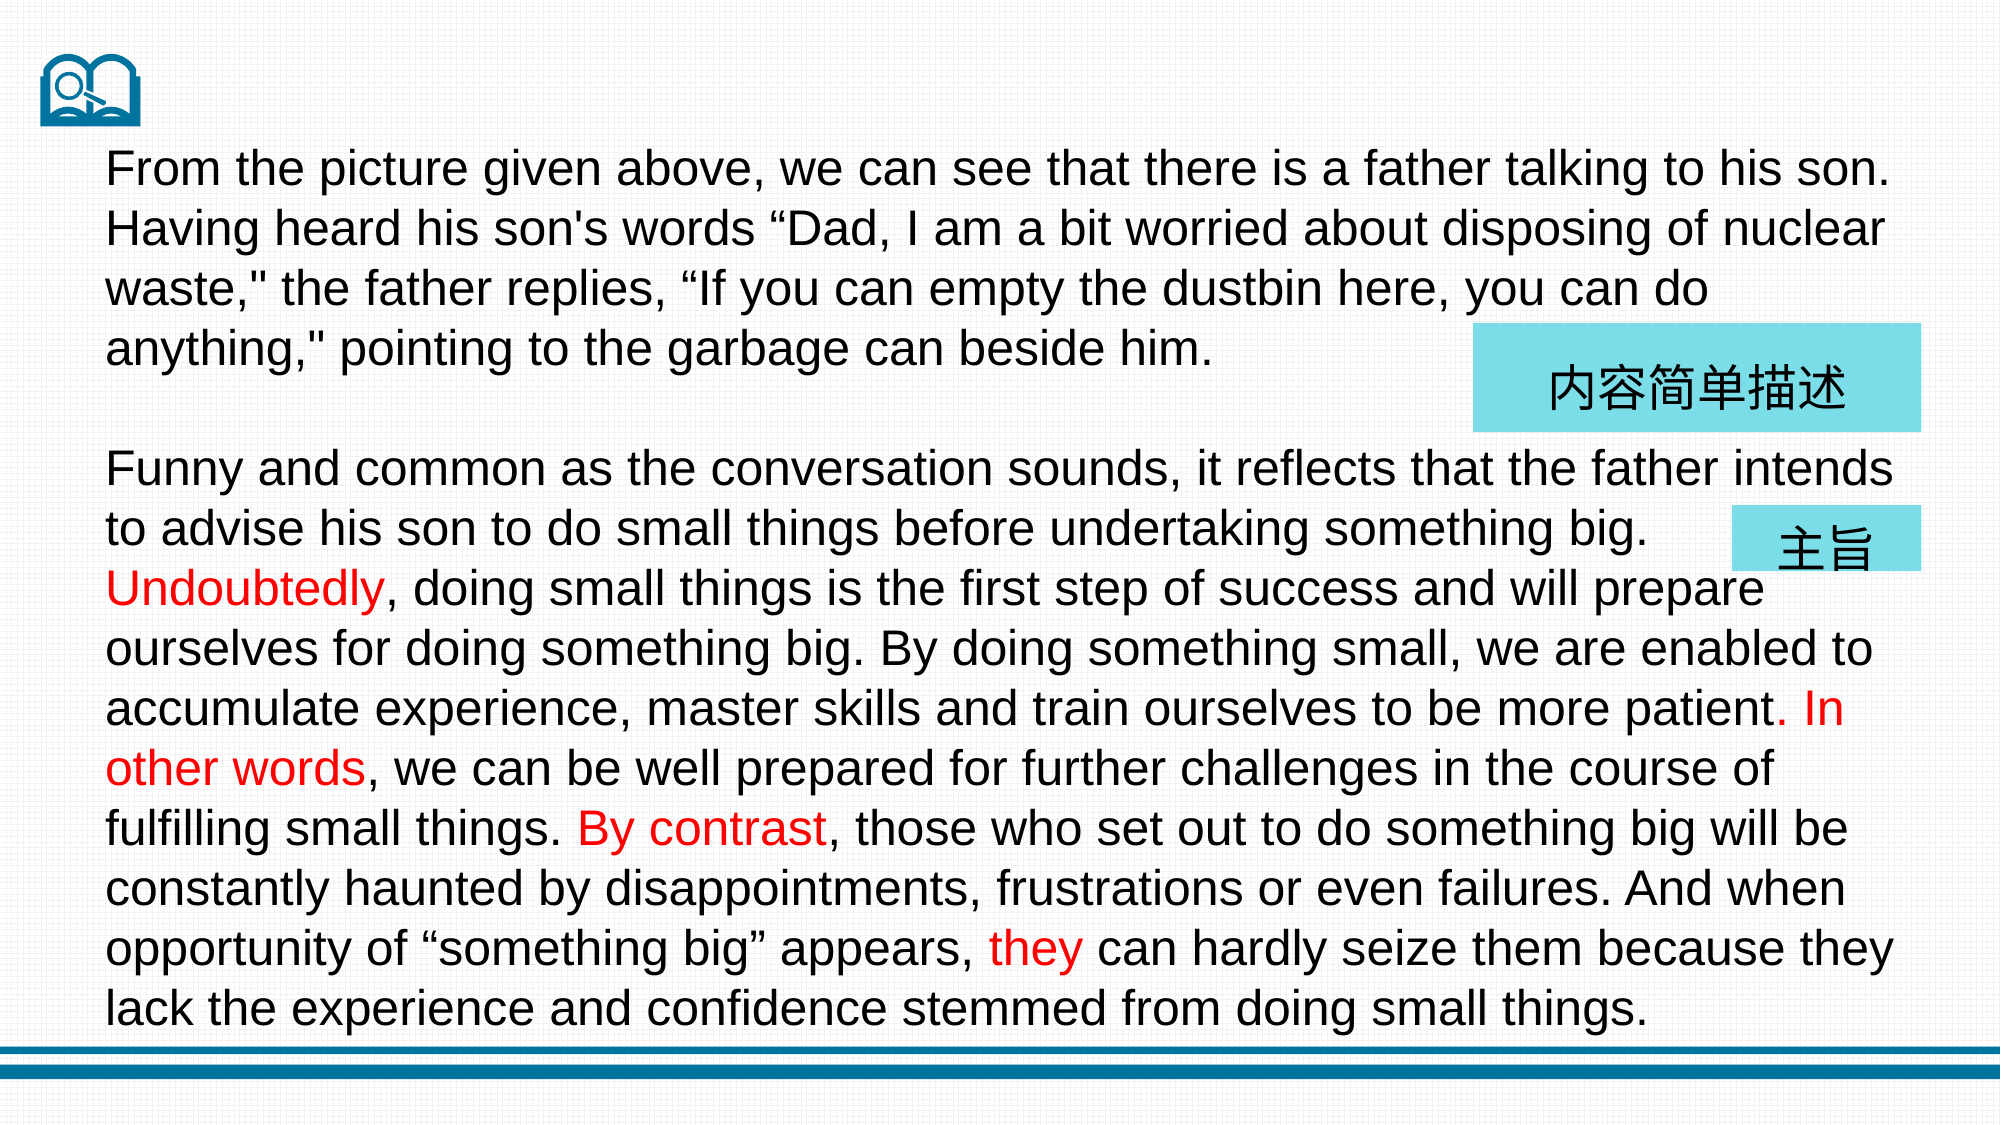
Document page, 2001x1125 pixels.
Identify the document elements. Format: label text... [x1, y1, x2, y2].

text_box From the picture given above, we can see that there is a father talking to his son. Having heard his son's words “Dad, I am a bit worried about disposing of nuclear waste," the father replies, “If you can empty the dustbin here, you can do anything," pointing to the garbage can beside him. Funny and common as the conversation sounds, it reflects that the father intends to advise his son to do small things before undertaking something big. Undoubtedly, doing small things is the first step of success and will prepare ourselves for doing something big. By doing something small, we are enabled to accumulate experience, master skills and train ourselves to be more patient. In other words, we can be well prepared for further challenges in the course of fulfilling small things. By contrast, those who set out to do something big will be constantly haunted by disappointments, frustrations or even failures. And when opportunity of “something big” appears, they can hardly seize them because they lack the experience and confidence stemmed from doing small things. [90, 127, 1922, 1043]
text_box 主旨 [1732, 505, 1922, 572]
text_box 内容简单描述 [1473, 323, 1922, 433]
